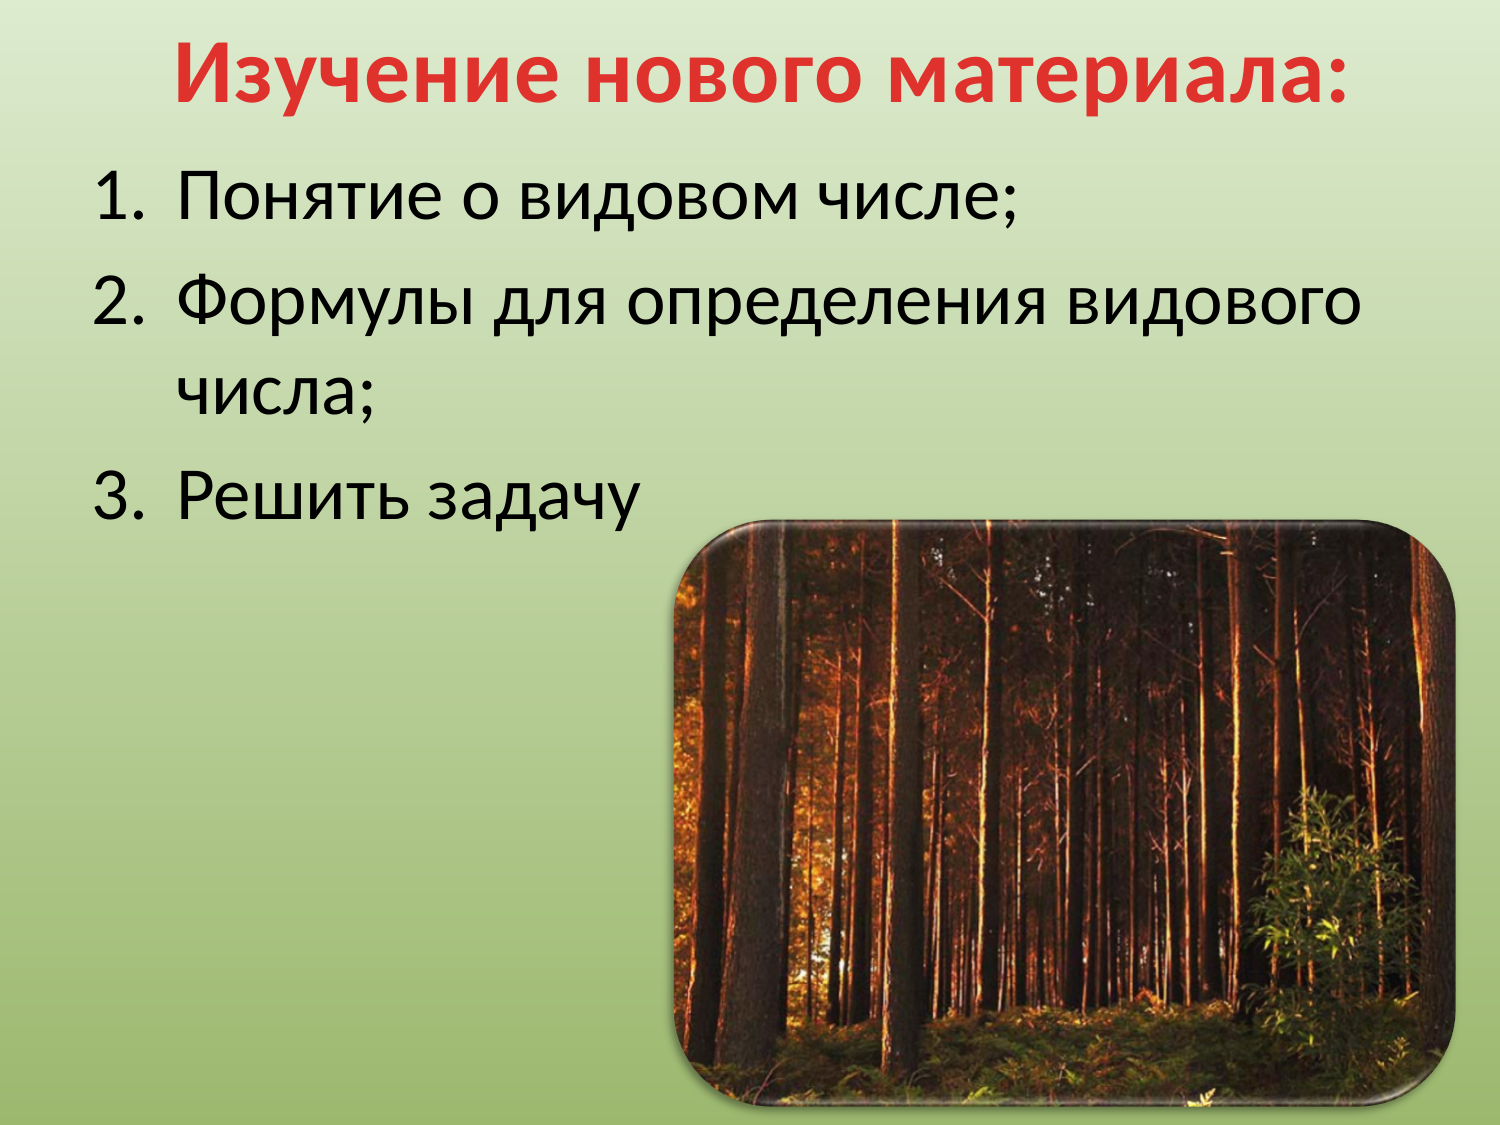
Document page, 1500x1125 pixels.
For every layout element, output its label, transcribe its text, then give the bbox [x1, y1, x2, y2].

picture [655, 509, 1466, 1125]
list Понятие о видовом числе; Формулы для определения видового числа; Решить задачу [76, 137, 1427, 880]
title Изучение нового материала: [88, 0, 1439, 160]
